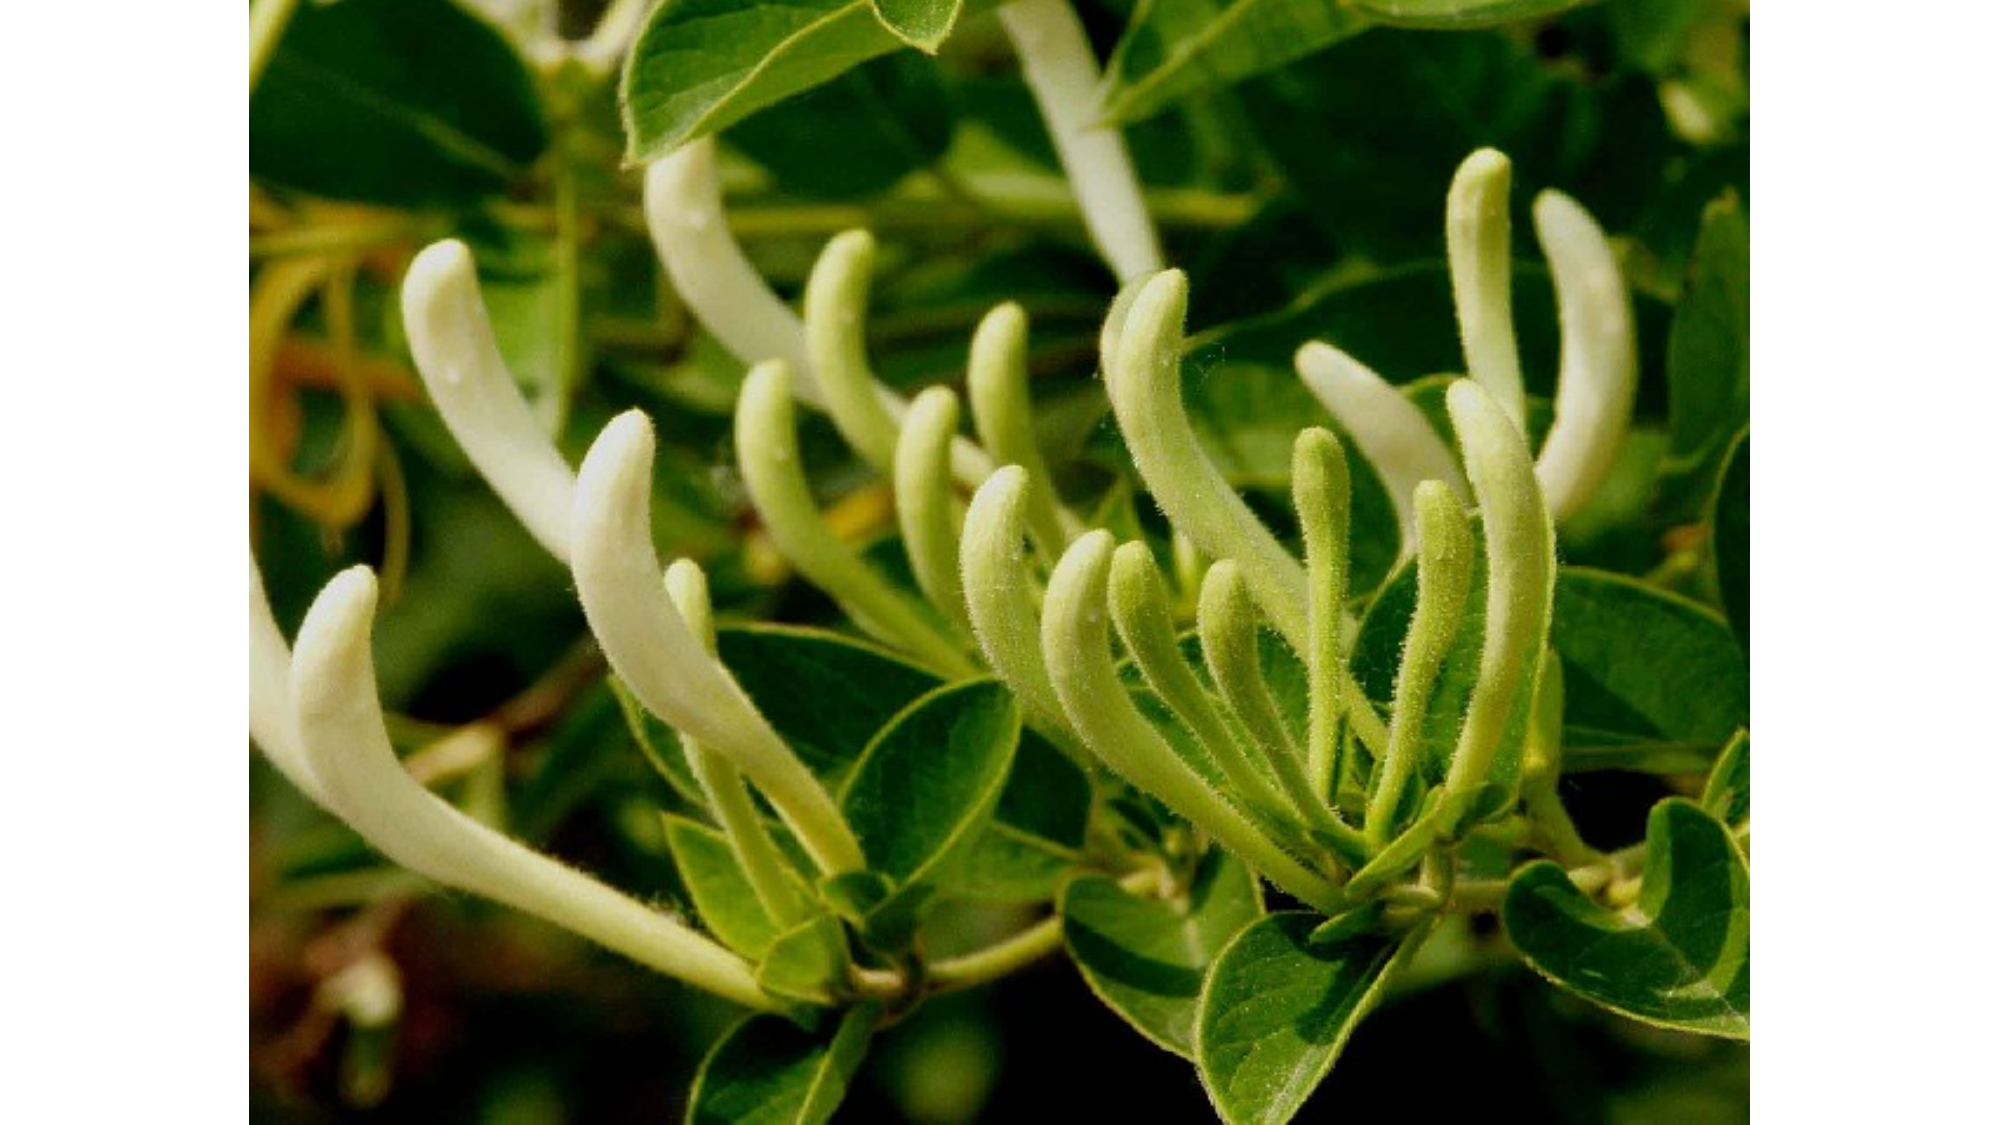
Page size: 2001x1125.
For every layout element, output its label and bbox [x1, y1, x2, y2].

picture [249, 0, 1751, 1125]
